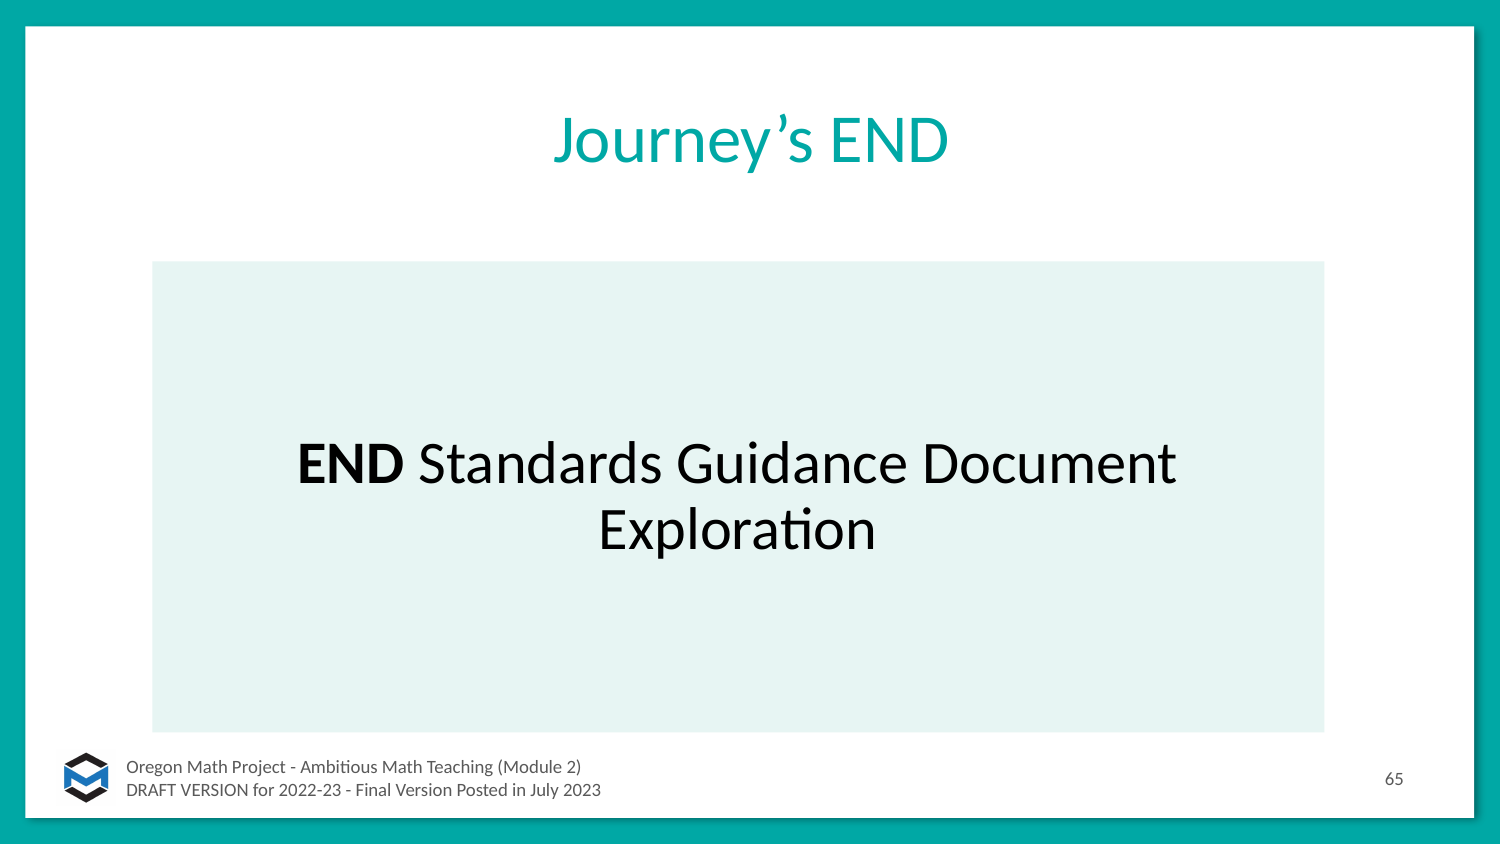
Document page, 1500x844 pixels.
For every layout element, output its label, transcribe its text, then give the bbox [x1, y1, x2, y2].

list END Standards Guidance Document Exploration [152, 261, 1325, 733]
slide_number 65 [1363, 755, 1416, 801]
picture [56, 749, 116, 806]
title Journey’s END [88, 56, 1416, 183]
